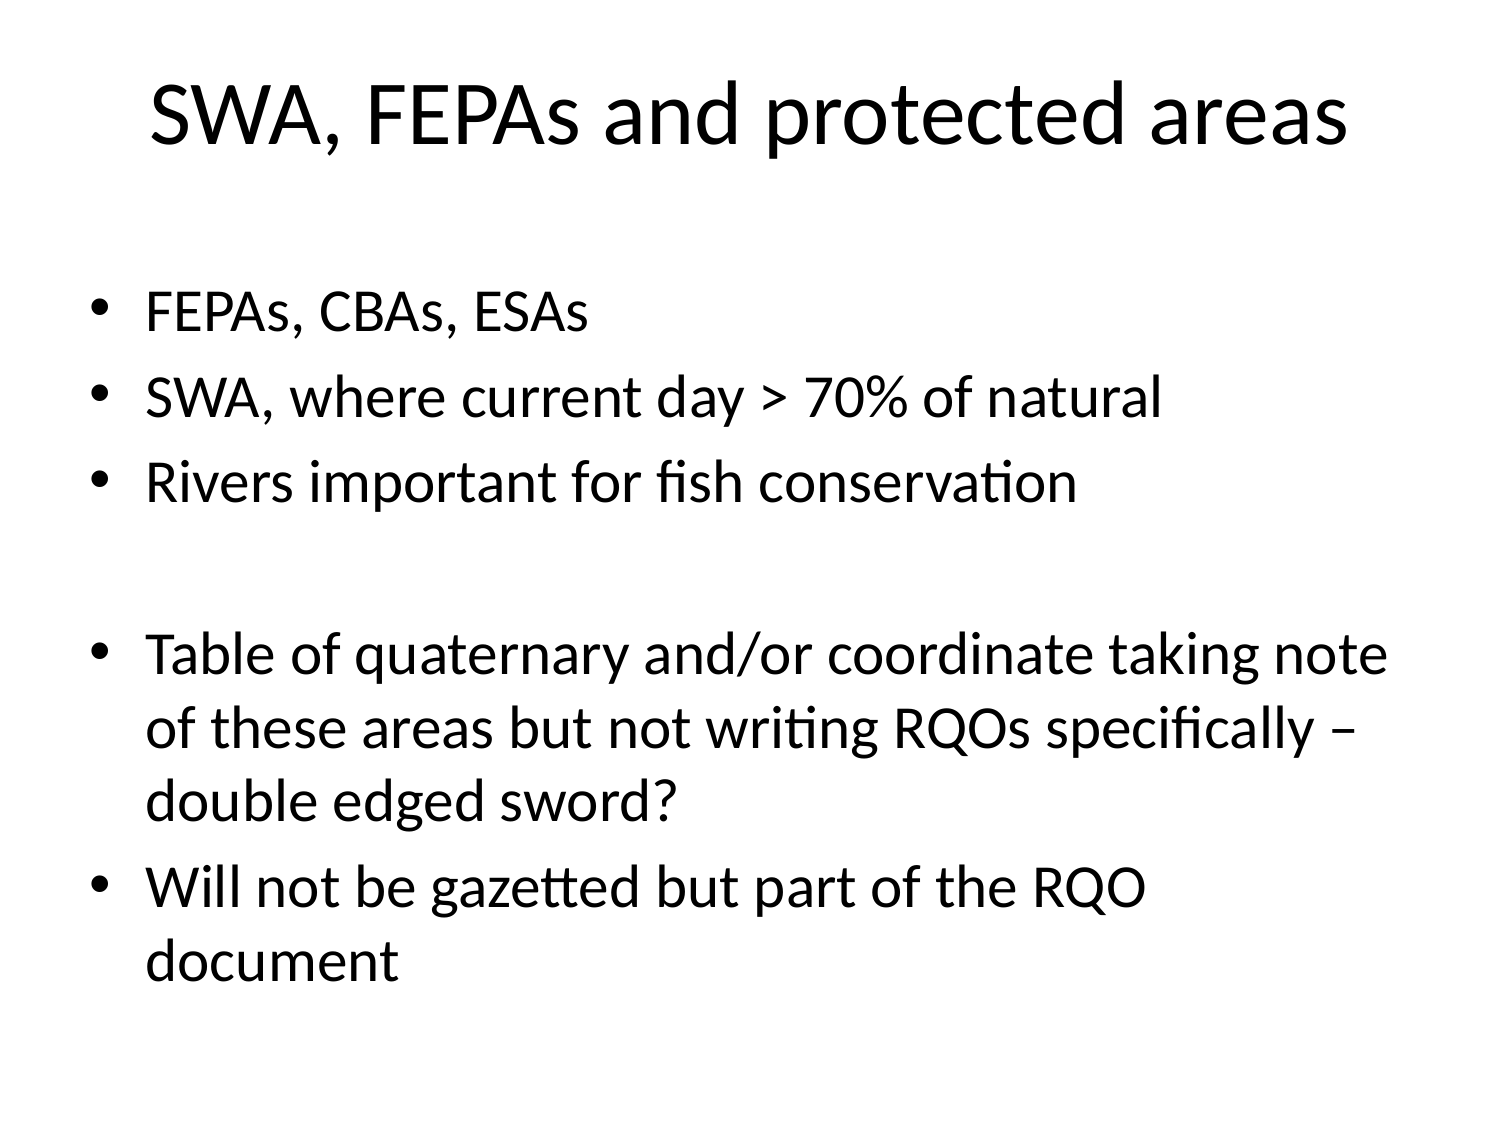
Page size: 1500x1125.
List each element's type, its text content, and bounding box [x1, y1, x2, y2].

title SWA, FEPAs and protected areas [75, 45, 1425, 233]
list FEPAs, CBAs, ESAs SWA, where current day > 70% of natural Rivers important for fish conservation Table of quaternary and/or coordinate taking note of these areas but not writing RQOs specifically – double edged sword? Will not be gazetted but part of the RQO document [75, 262, 1425, 1005]
